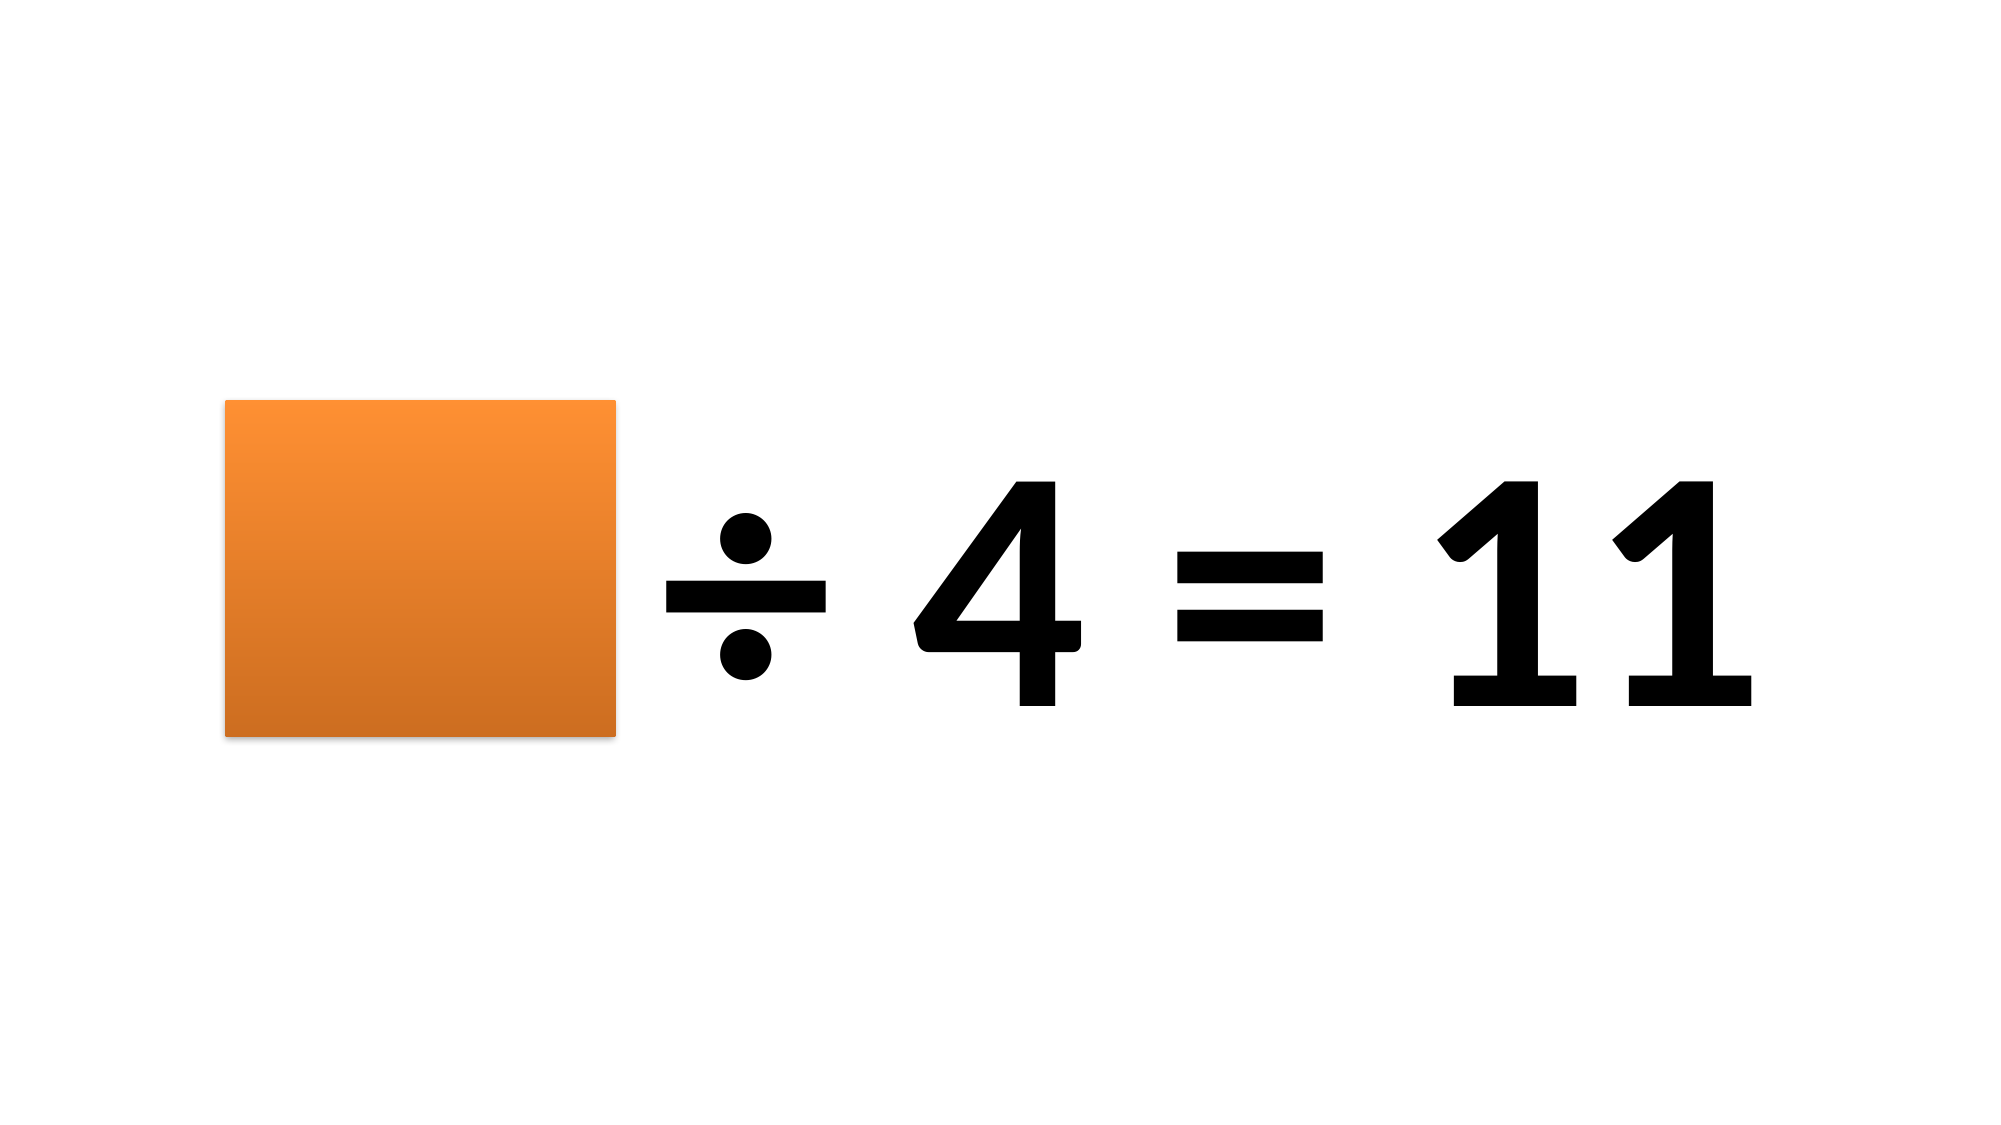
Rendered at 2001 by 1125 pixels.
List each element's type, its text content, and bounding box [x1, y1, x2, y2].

text_box [225, 400, 616, 737]
text_box 44 ÷ 4 = 11 [195, 321, 1804, 816]
